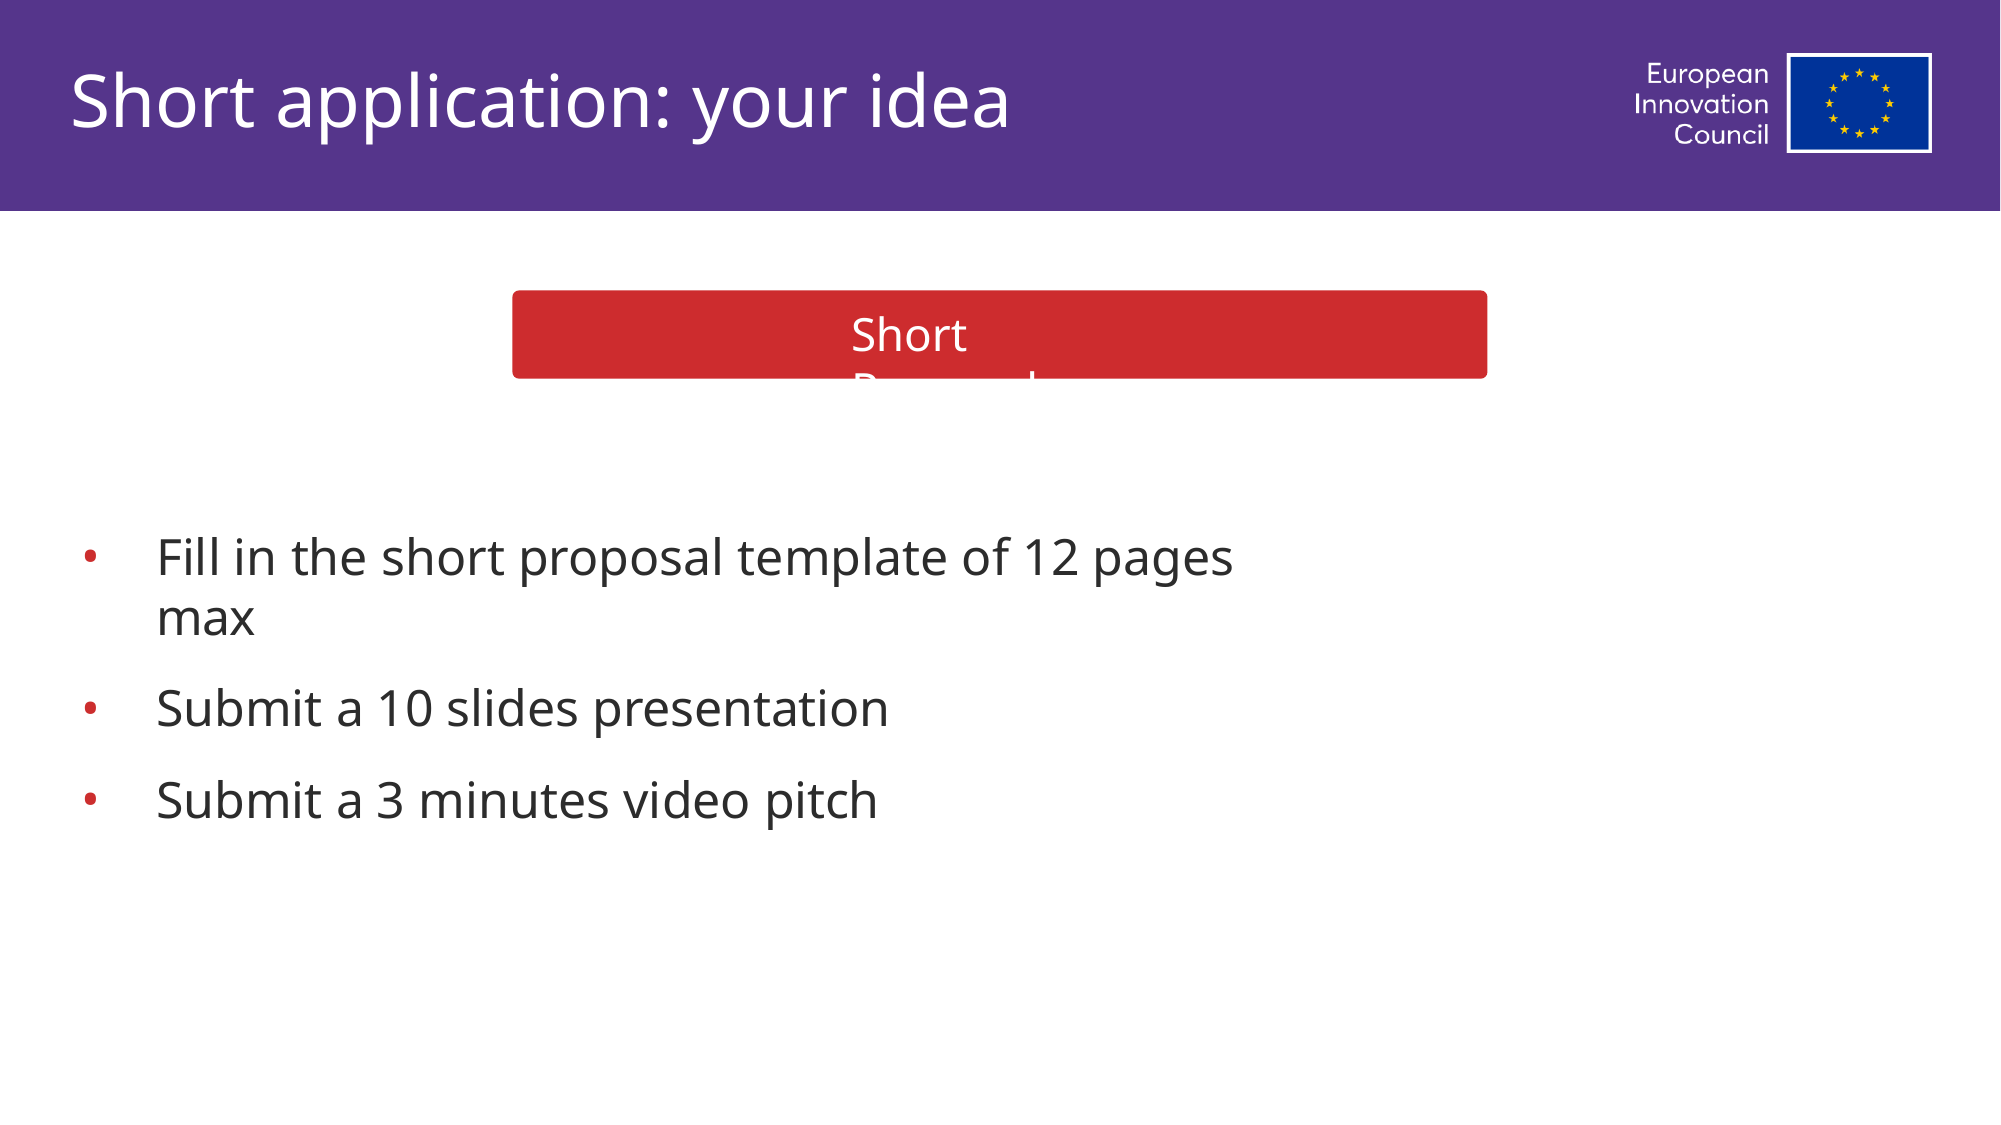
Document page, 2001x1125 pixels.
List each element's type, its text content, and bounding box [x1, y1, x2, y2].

picture [1636, 53, 1932, 153]
text_box Short Proposal [849, 304, 1152, 416]
title Short application: your idea [62, 11, 1572, 243]
text_box [512, 290, 1488, 379]
text_box Fill in the short proposal template of 12 pages max Submit a 10 slides presentation Submit a 3 minutes video pitch [78, 491, 1280, 829]
